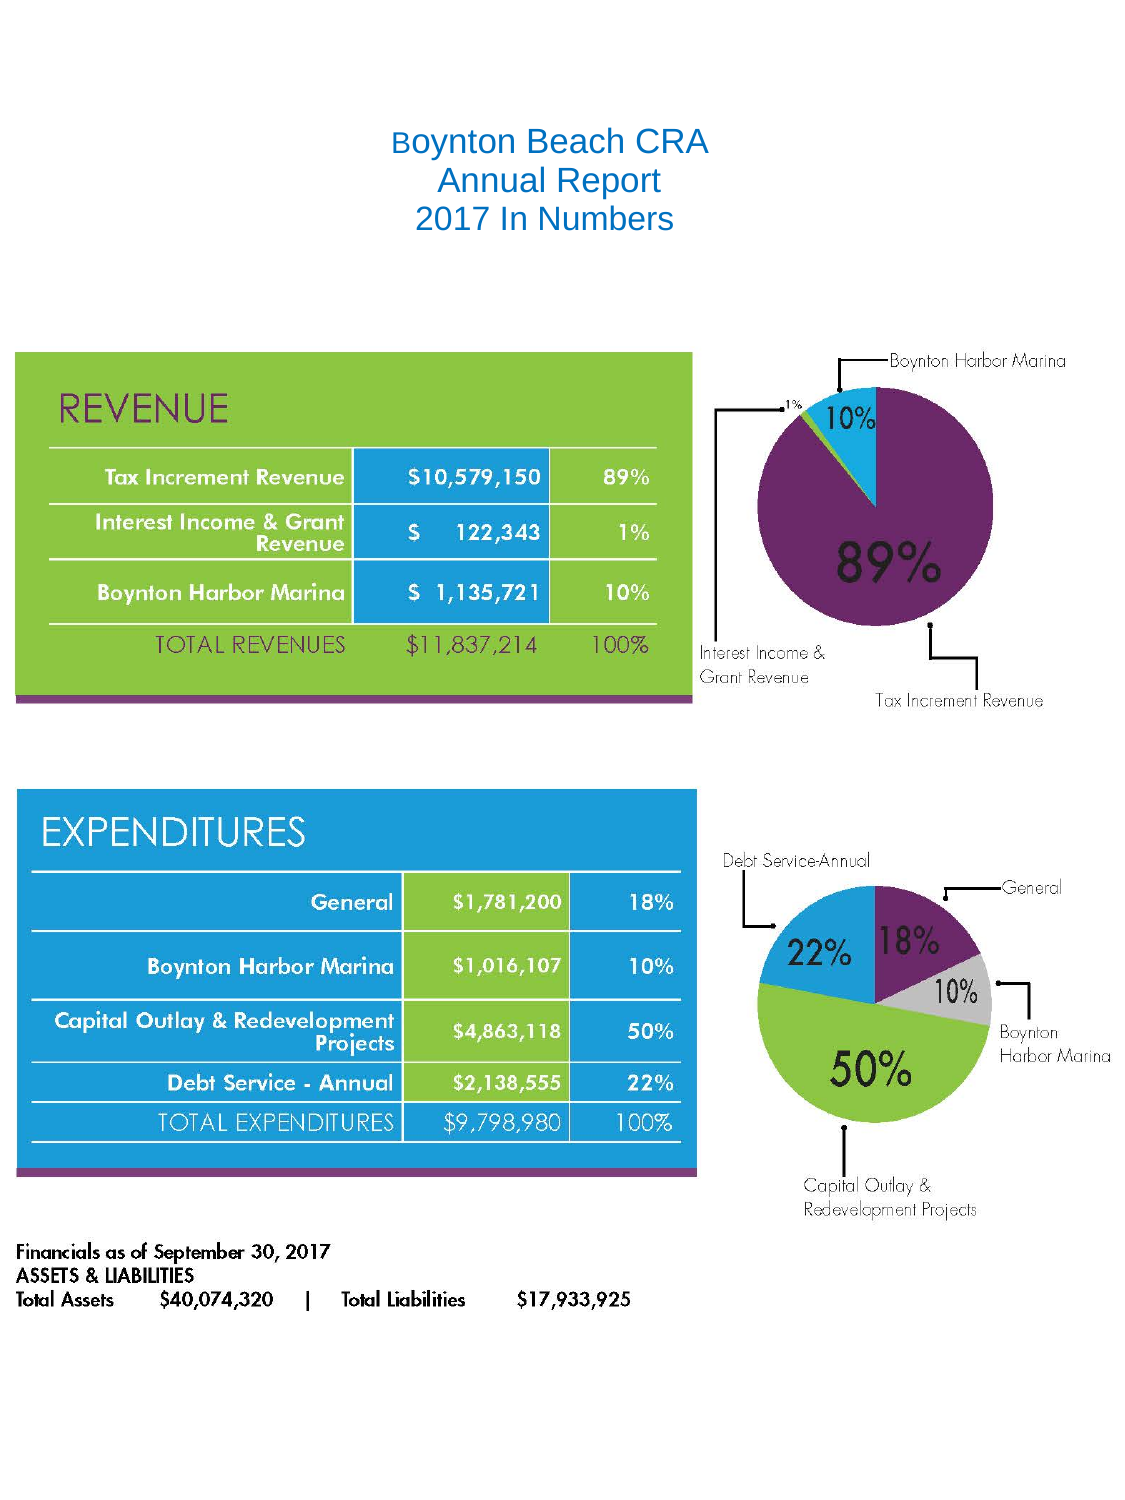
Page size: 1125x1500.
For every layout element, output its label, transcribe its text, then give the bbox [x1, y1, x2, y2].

title Boynton Beach CRA Annual Report 2017 In Numbers [0, 75, 1125, 309]
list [1, 310, 1117, 1347]
